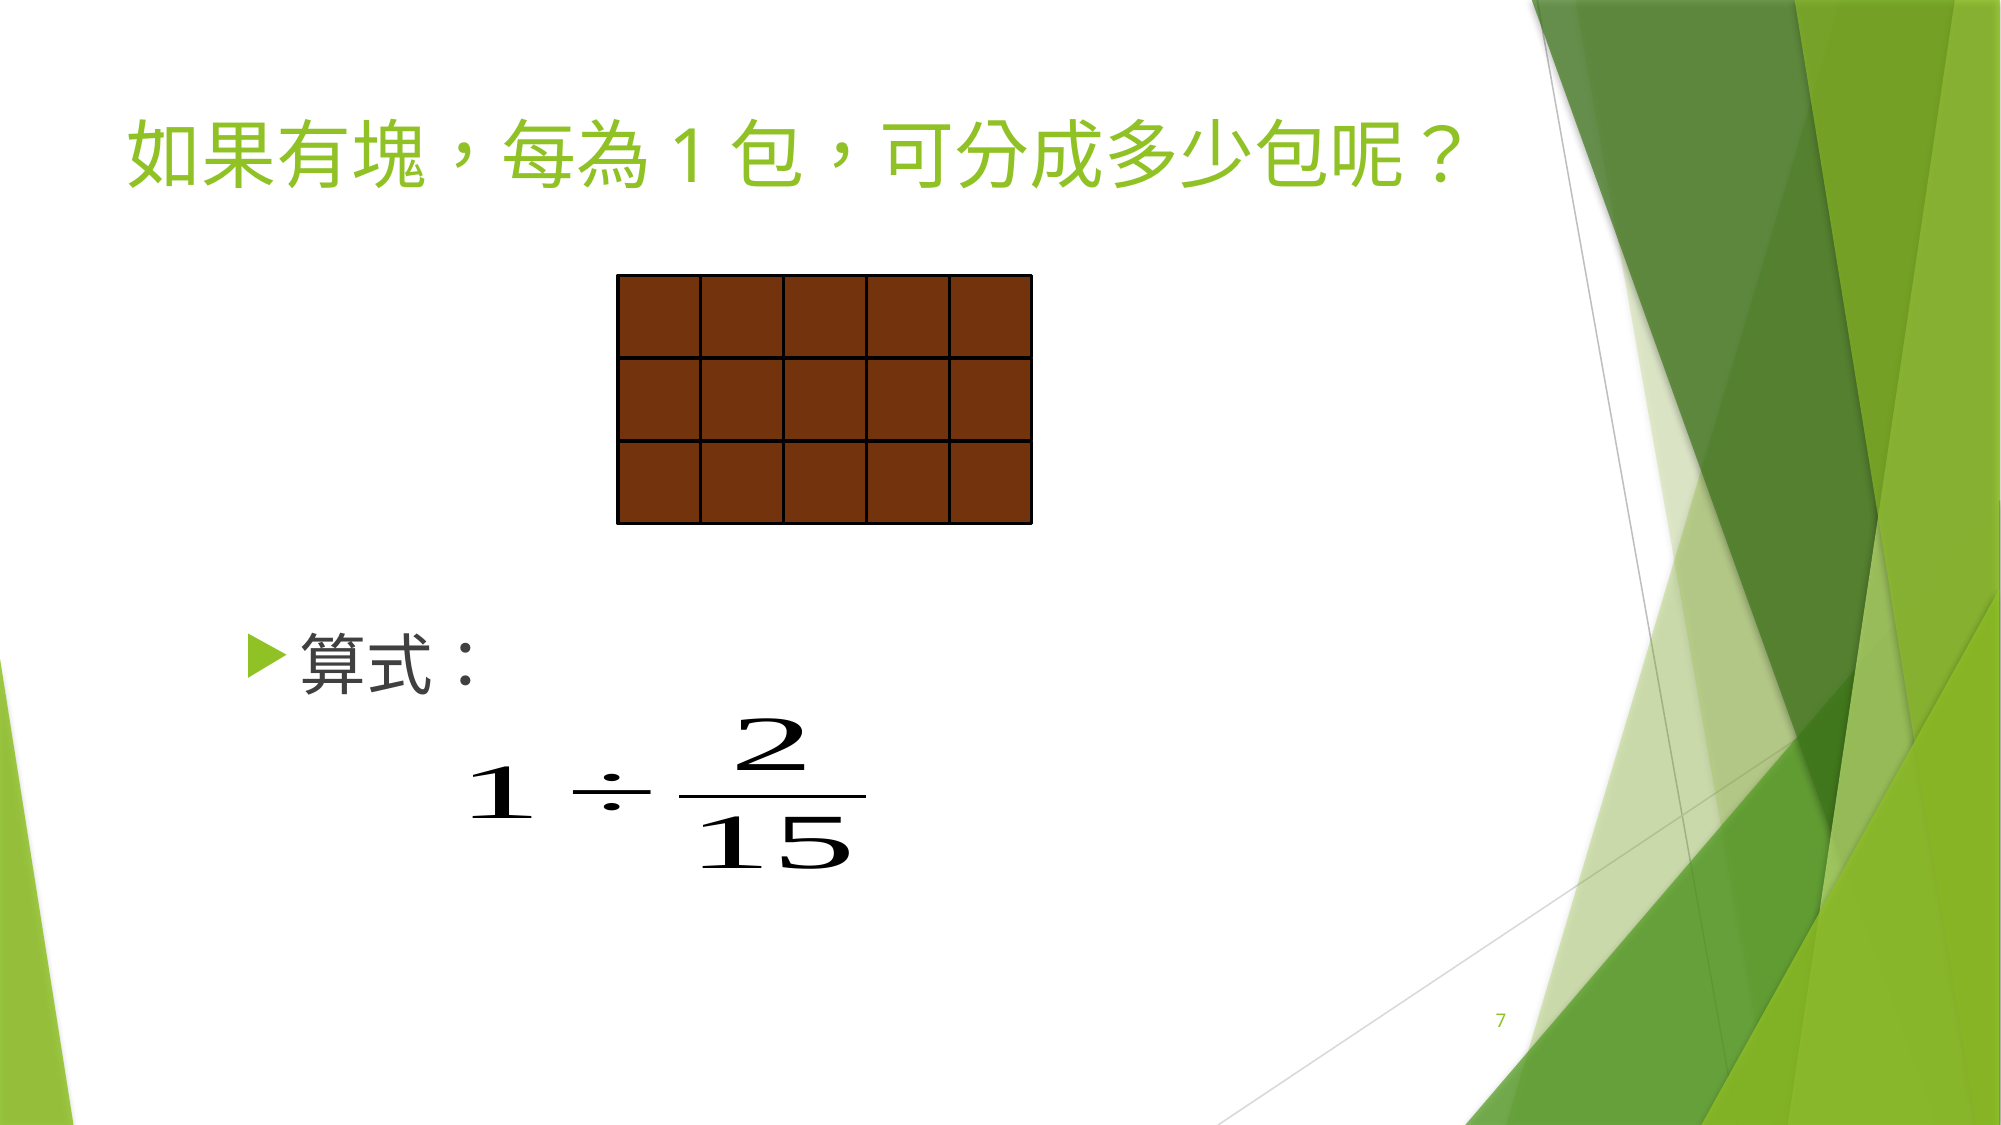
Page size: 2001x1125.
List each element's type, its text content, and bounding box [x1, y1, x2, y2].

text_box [948, 274, 1033, 525]
slide_number 7 [1409, 991, 1522, 1051]
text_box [783, 274, 865, 525]
text_box 算式： [228, 615, 845, 836]
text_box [700, 274, 783, 525]
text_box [865, 274, 948, 525]
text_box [617, 274, 700, 525]
